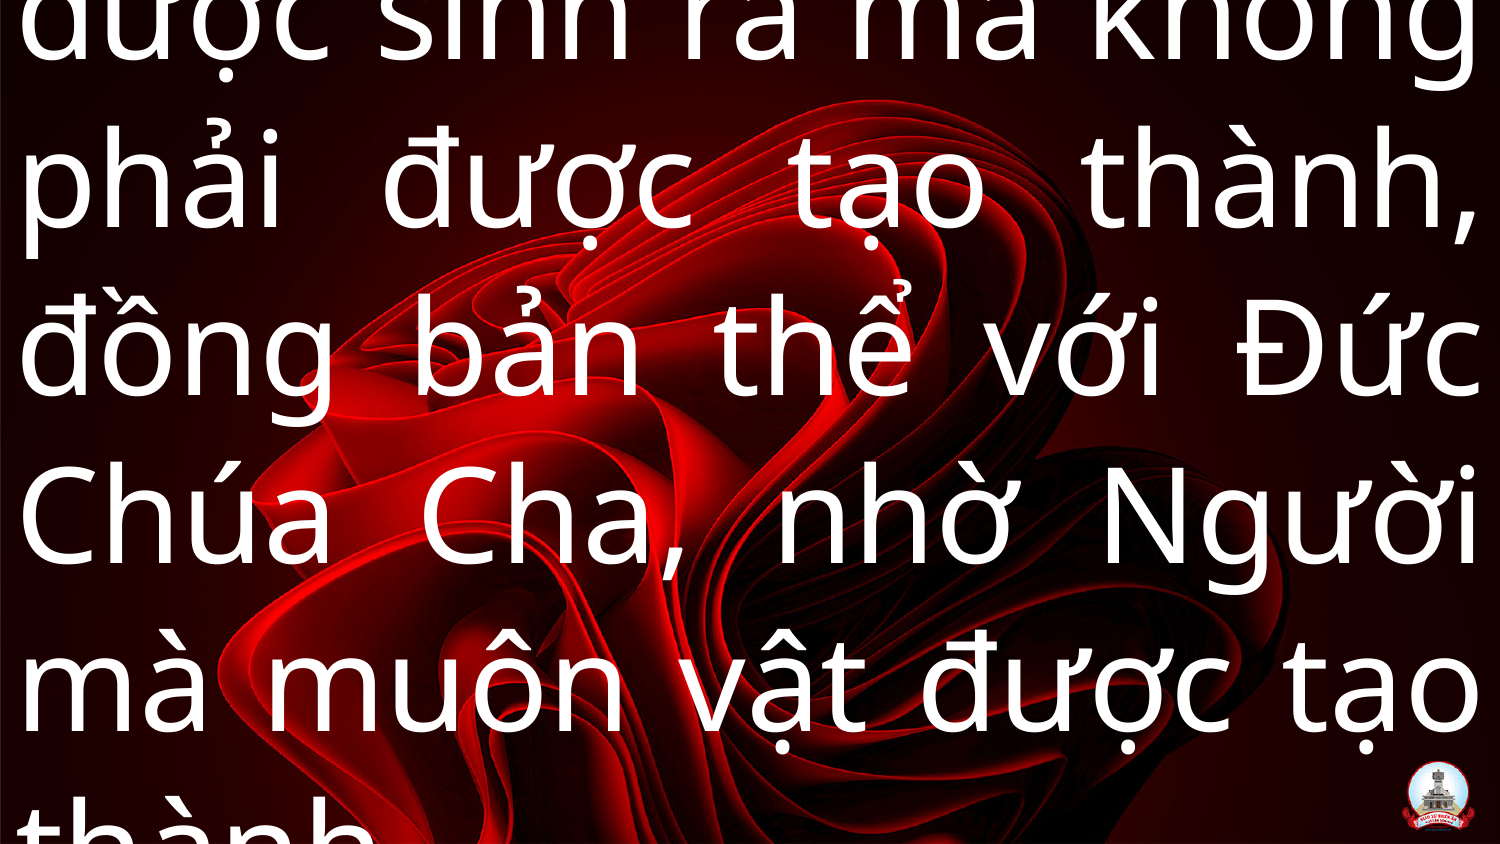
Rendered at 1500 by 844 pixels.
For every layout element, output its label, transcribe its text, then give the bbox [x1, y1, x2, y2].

title được sinh ra mà không phải được tạo thành, đồng bản thể với Đức Chúa Cha, nhờ Người mà muôn vật được tạo thành. [0, 0, 1500, 844]
